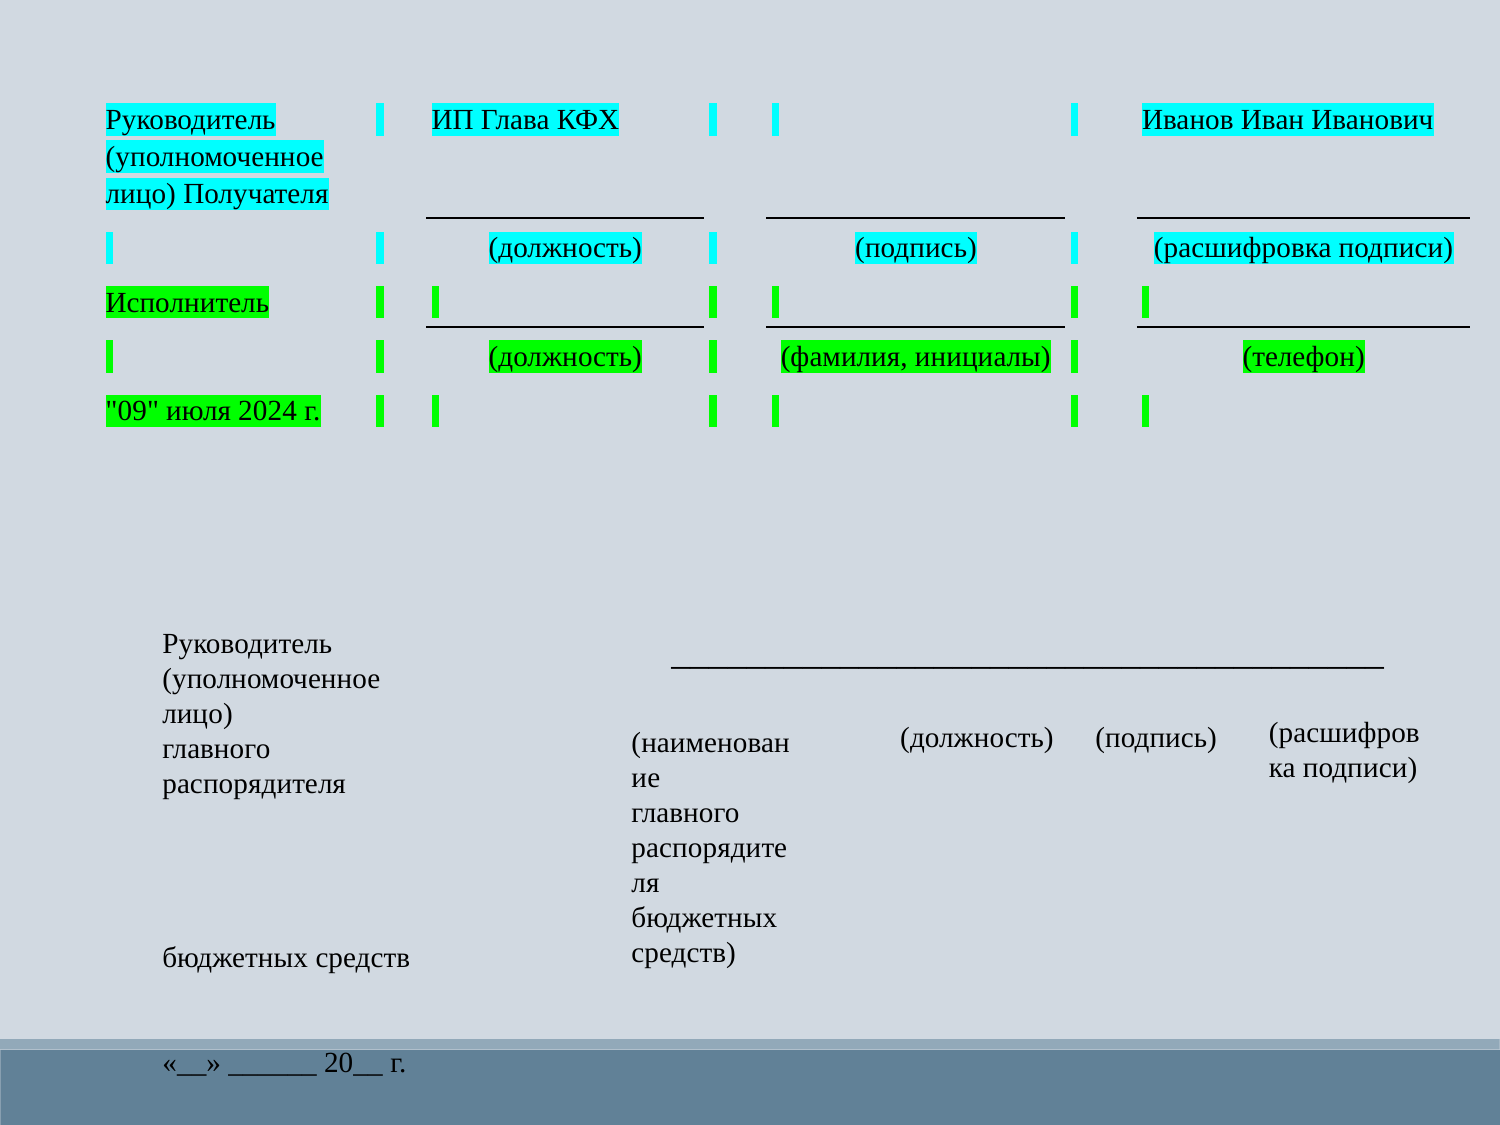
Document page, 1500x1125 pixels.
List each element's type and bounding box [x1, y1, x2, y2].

table_header [100, 90, 1470, 218]
text_box [885, 711, 1069, 761]
text_box [656, 619, 1407, 680]
text_box [616, 715, 813, 976]
table_cell [100, 218, 1470, 473]
text_box [147, 616, 469, 1086]
text_box [1080, 706, 1500, 791]
